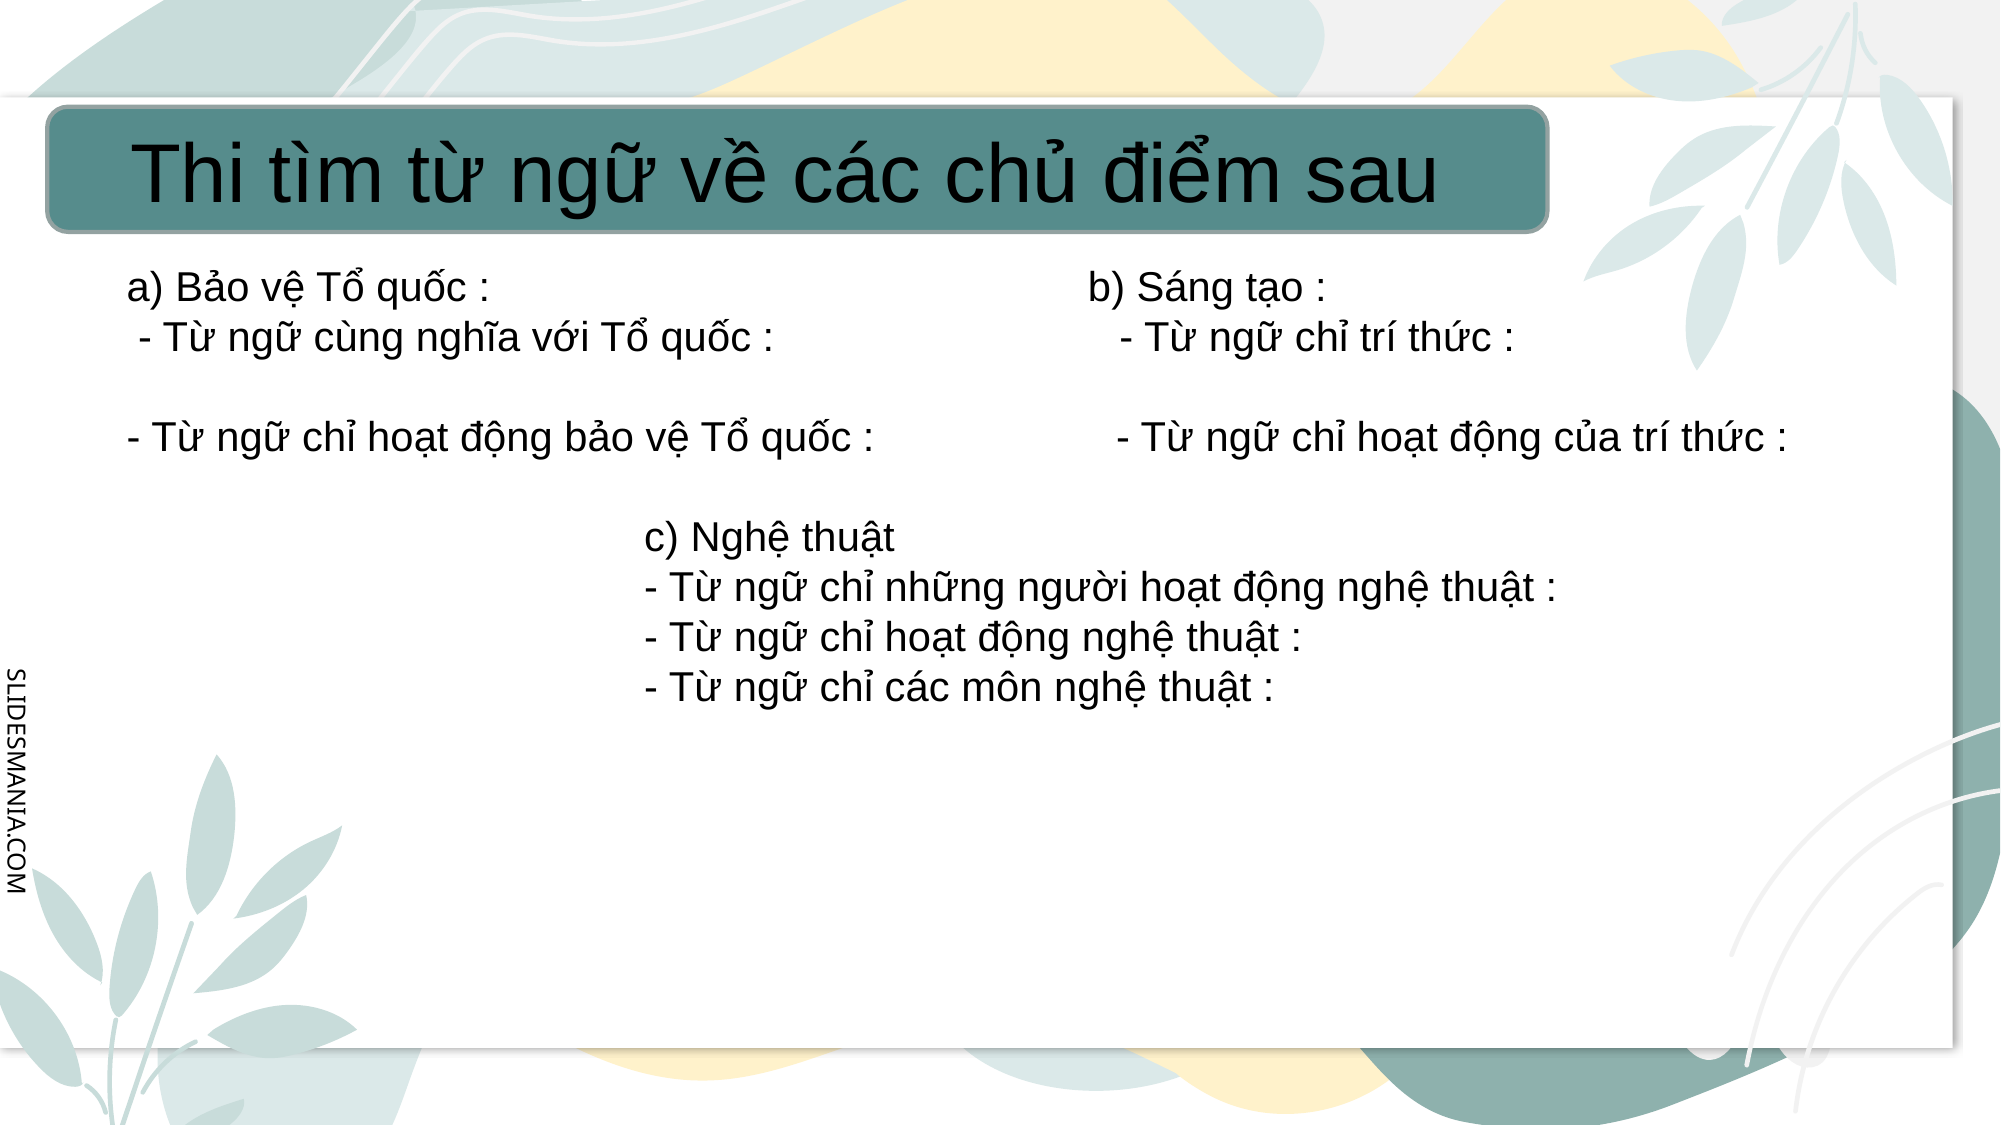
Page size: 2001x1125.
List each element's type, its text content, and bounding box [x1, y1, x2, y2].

text_box Thi tìm từ ngữ về các chủ điểm sau [45, 104, 1550, 235]
text_box a) Bảo vệ Tổ quốc : b) Sáng tạo : - Từ ngữ cùng nghĩa với Tổ quốc : - Từ ngữ chỉ trí thức : - Từ ngữ chỉ hoạt động bảo vệ Tổ quốc : - Từ ngữ chỉ hoạt động của trí thức : c) Nghệ thuật - Từ ngữ chỉ những người hoạt động nghệ thuật : - Từ ngữ chỉ hoạt động nghệ thuật : - Từ ngữ chỉ các môn nghệ thuật : [111, 251, 1946, 717]
